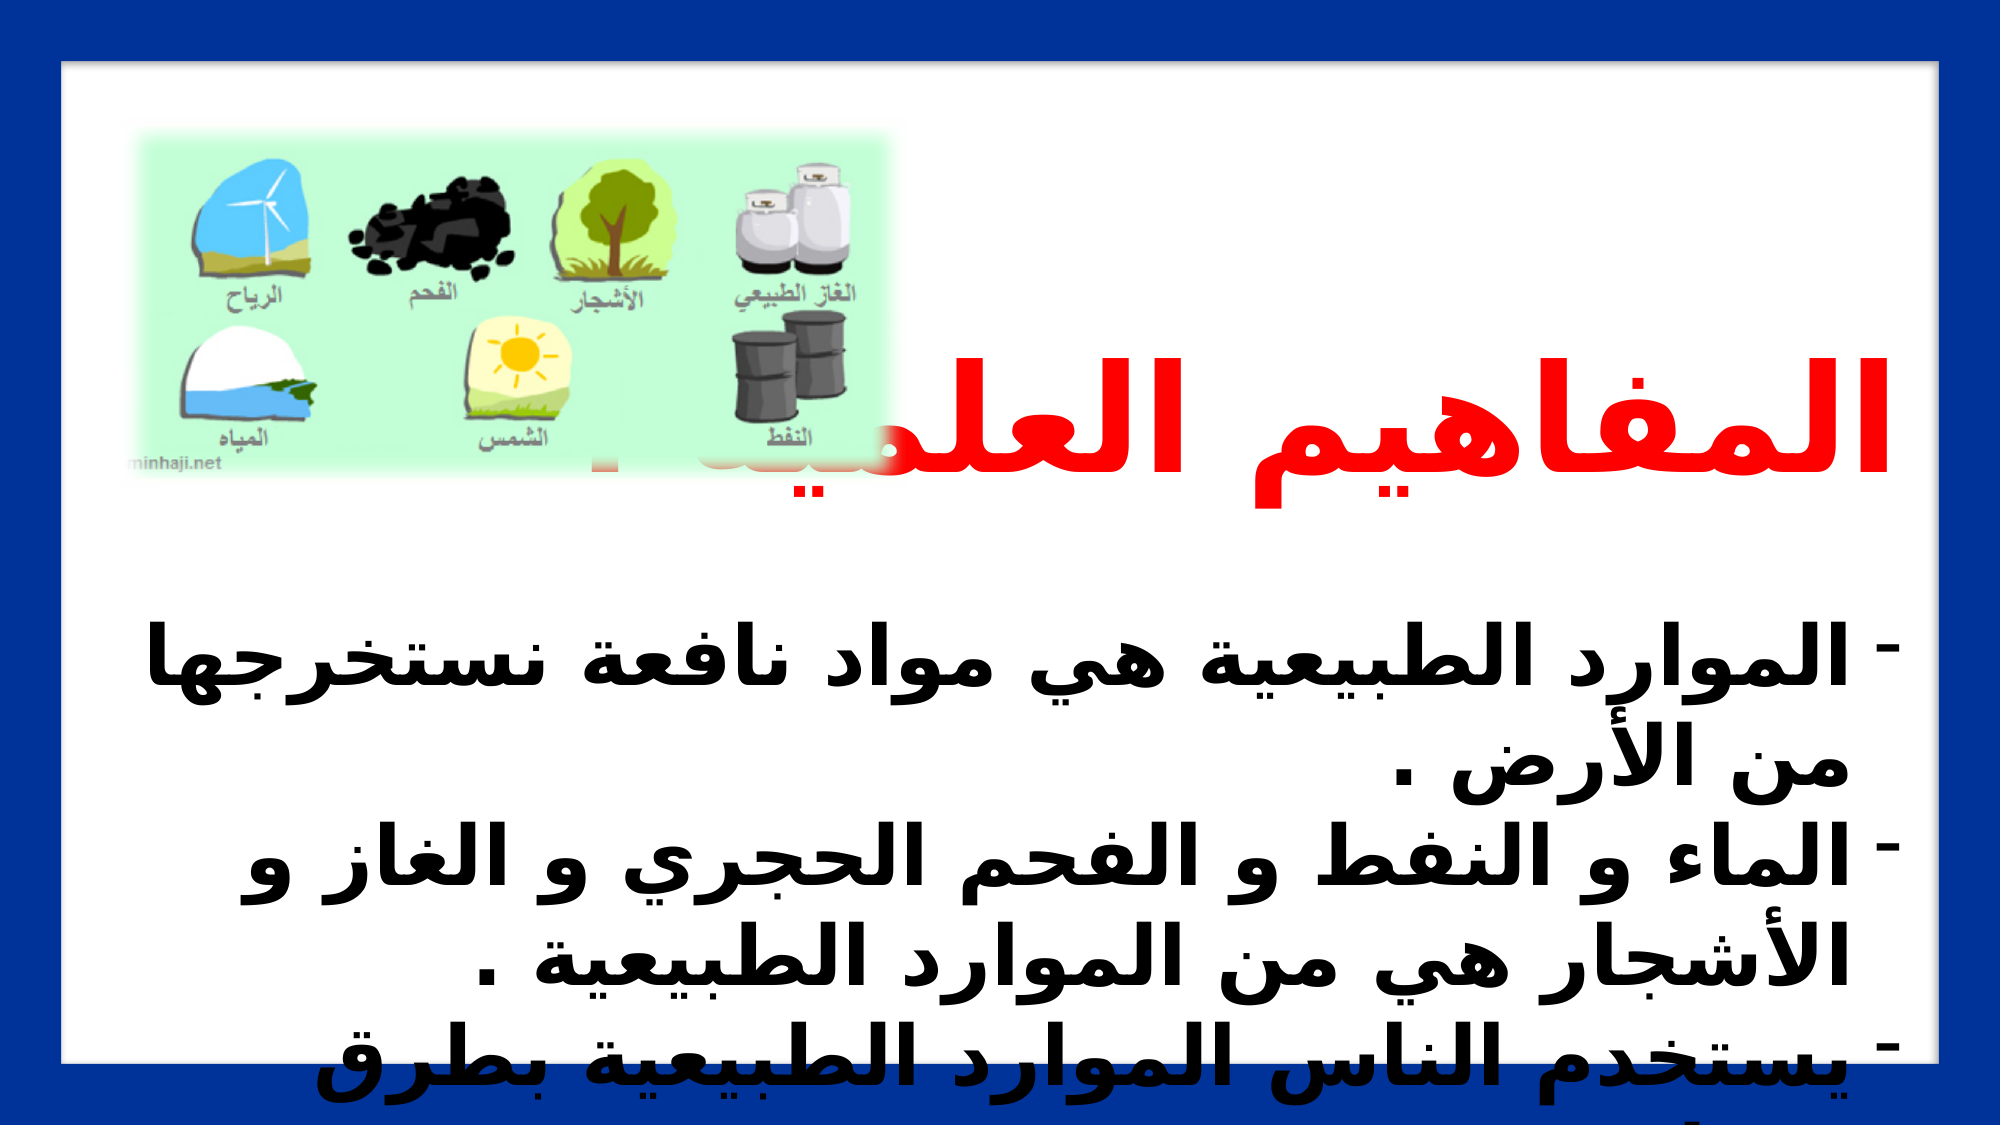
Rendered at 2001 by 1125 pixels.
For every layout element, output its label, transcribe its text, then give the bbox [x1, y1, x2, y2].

text_box [0, 0, 2000, 1125]
picture [121, 117, 906, 489]
text_box المفاهيم العلمية : الموارد الطبيعية هي مواد نافعة نستخرجها من الأرض . الماء و النفط و الفحم الحجري و الغاز و الأشجار هي من الموارد الطبيعية . يستخدم الناس الموارد الطبيعية بطرق مختلفة . [43, 314, 1917, 1125]
